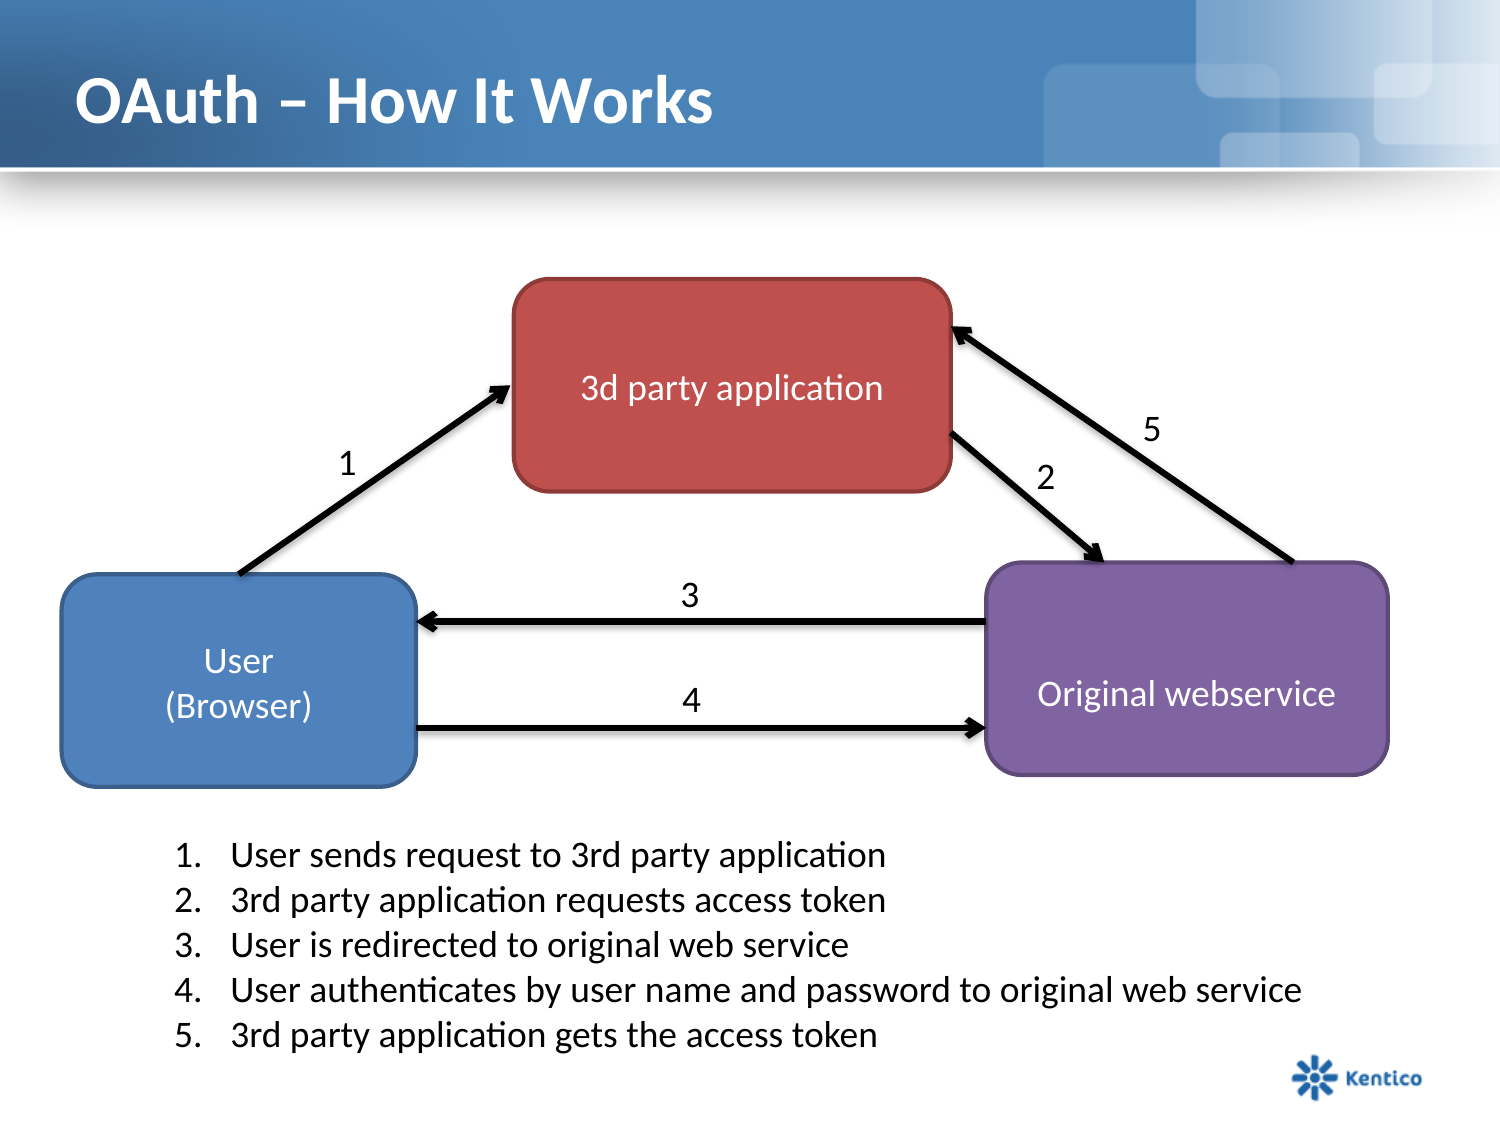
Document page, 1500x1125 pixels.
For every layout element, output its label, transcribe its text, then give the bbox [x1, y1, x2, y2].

title OAuth – How It Works [75, 54, 1425, 149]
text_box Original webservice [984, 560, 1390, 778]
picture [0, 0, 1500, 1125]
text_box 3d party application [511, 276, 953, 494]
text_box User (Browser) [59, 572, 419, 789]
text_box 3 [665, 562, 715, 620]
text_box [950, 325, 1294, 563]
text_box User sends request to 3rd party application 3rd party application requests access token User is redirected to original web service User authenticates by user name and password to original web service 3rd party application gets the access token [159, 822, 1459, 1062]
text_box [238, 385, 511, 575]
text_box 4 [667, 667, 717, 727]
